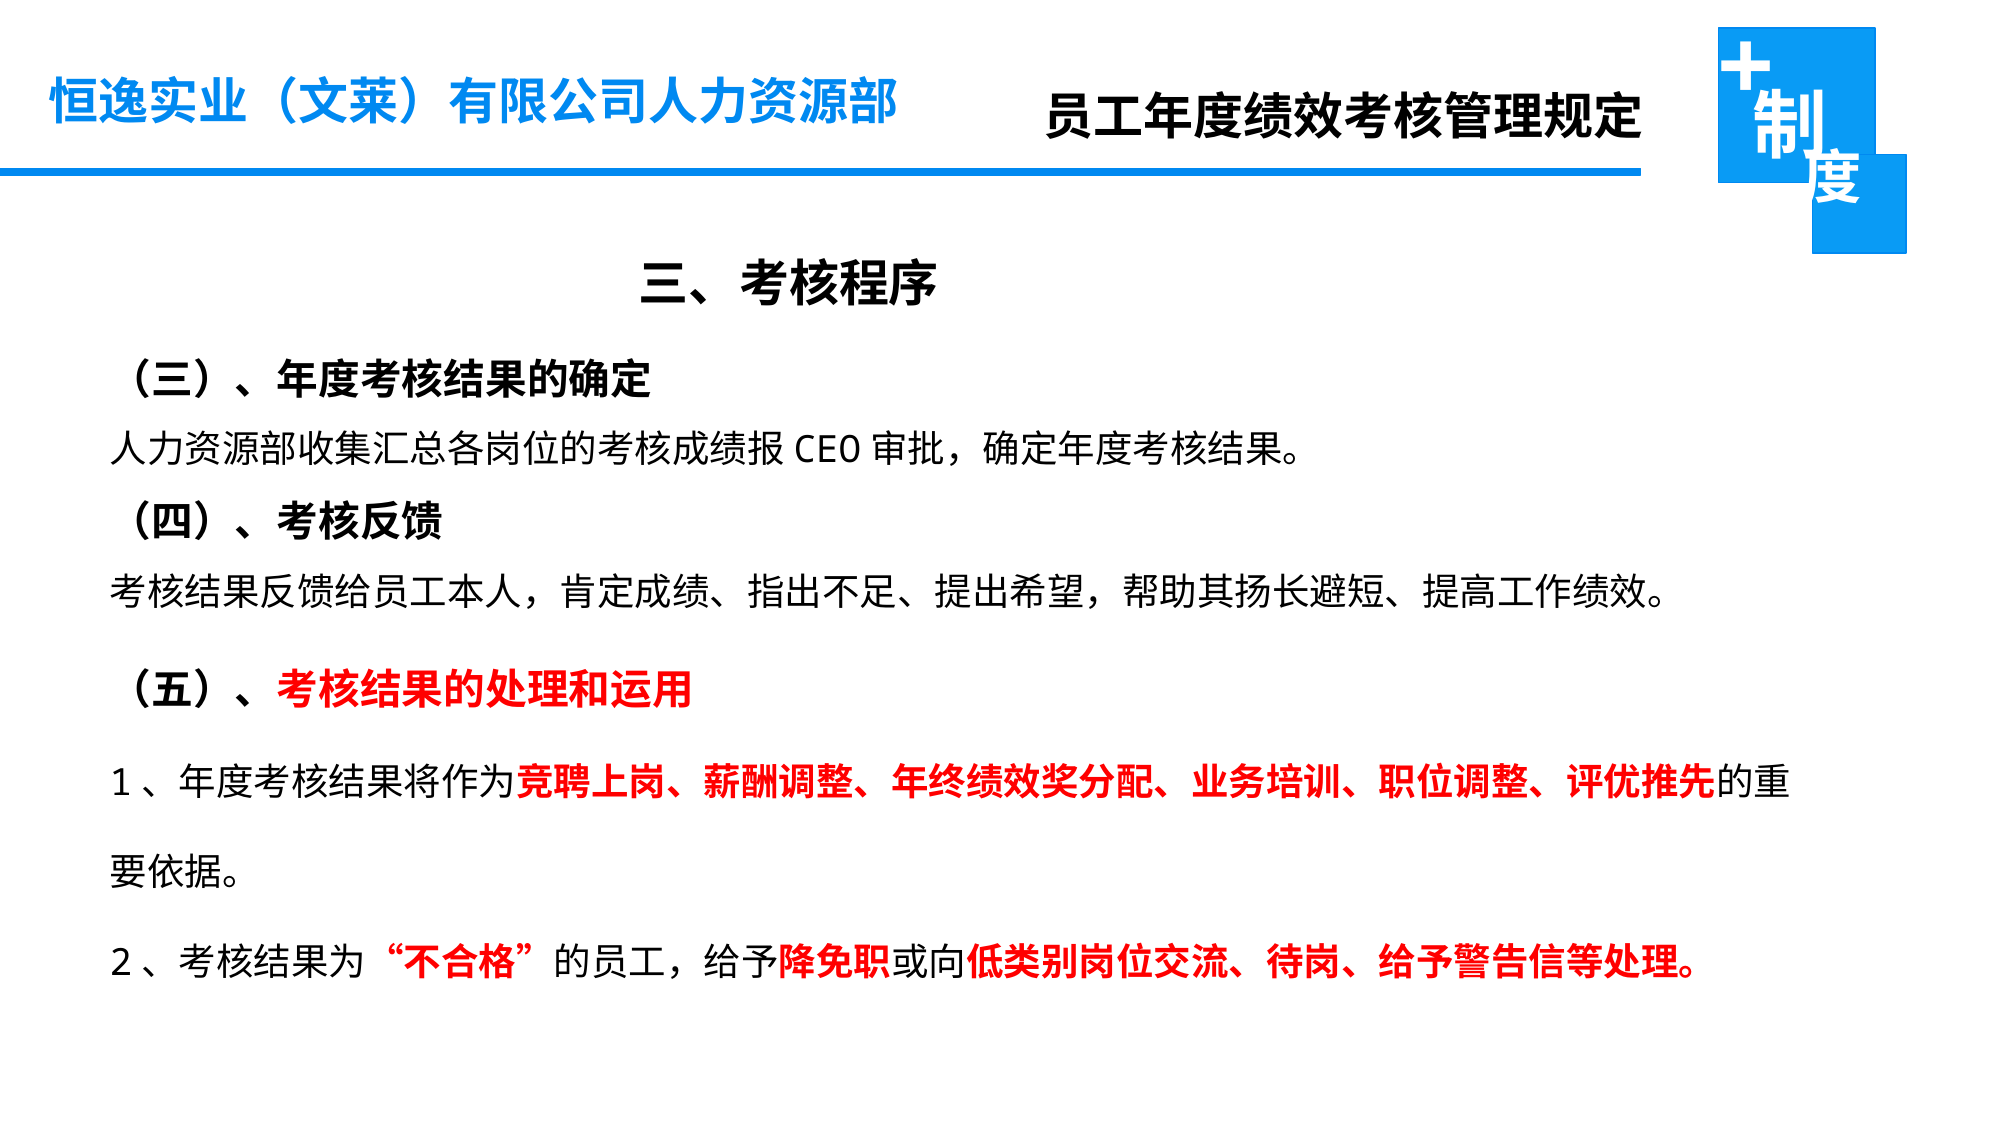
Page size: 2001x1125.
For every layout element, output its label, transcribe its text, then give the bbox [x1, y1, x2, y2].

text_box （三）、年度考核结果的确定 人力资源部收集汇总各岗位的考核成绩报CEO审批，确定年度考核结果。 （四）、考核反馈 考核结果反馈给员工本人，肯定成绩、指出不足、提出希望，帮助其扬长避短、提高工作绩效。 （五）、考核结果的处理和运用 1、年度考核结果将作为竞聘上岗、薪酬调整、年终绩效奖分配、业务培训、职位调整、评优推先的重要依据。 2、考核结果为“不合格”的员工，给予降免职或向低类别岗位交流、待岗、给予警告信等处理。 [94, 320, 1828, 1090]
text_box 三、考核程序 [600, 244, 1244, 320]
text_box 恒逸实业（文莱）有限公司人力资源部 [33, 61, 1378, 137]
text_box 员工年度绩效考核管理规定 [1028, 77, 1728, 153]
